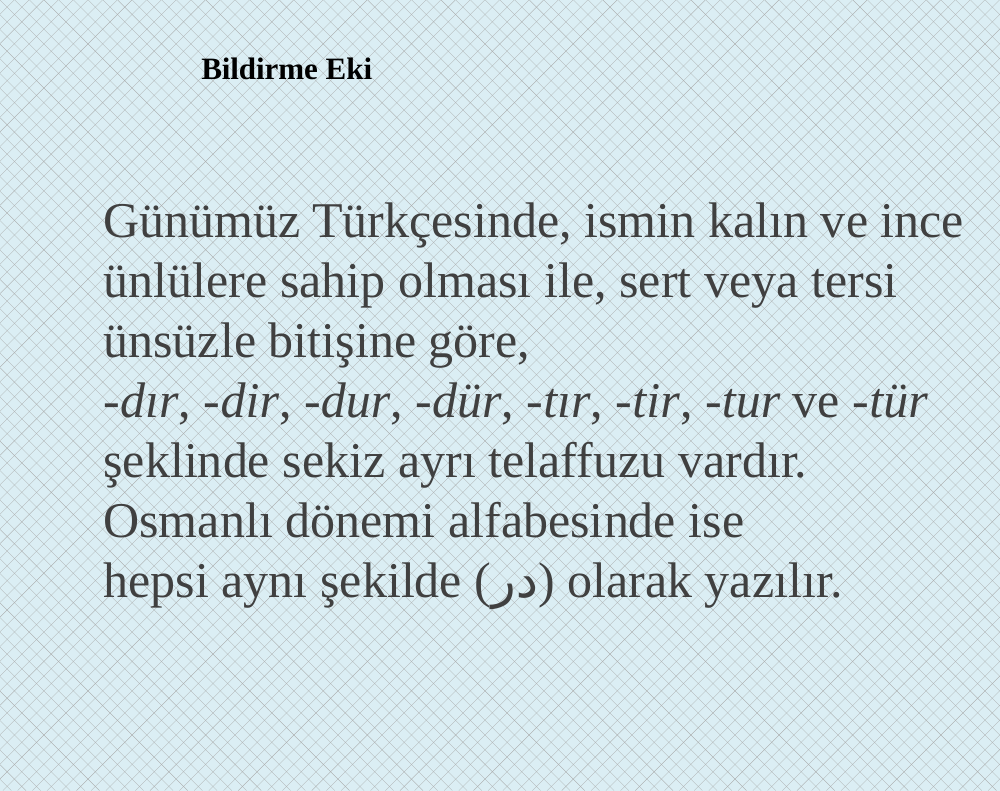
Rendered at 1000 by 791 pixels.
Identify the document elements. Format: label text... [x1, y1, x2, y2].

list Günümüz Türkçesinde, ismin kalın ve ince ünlülere sahip olması ile, sert veya tersi ünsüzle bitişine göre, -dır, -dir, -dur, -dür, -tır, -tir, -tur ve -tür şeklinde sekiz ayrı telaffuzu vardır. Osmanlı dönemi alfabesinde ise hepsi aynı şekilde (در) olarak yazılır. [103, 186, 982, 621]
title Bildirme Eki [103, 48, 986, 159]
